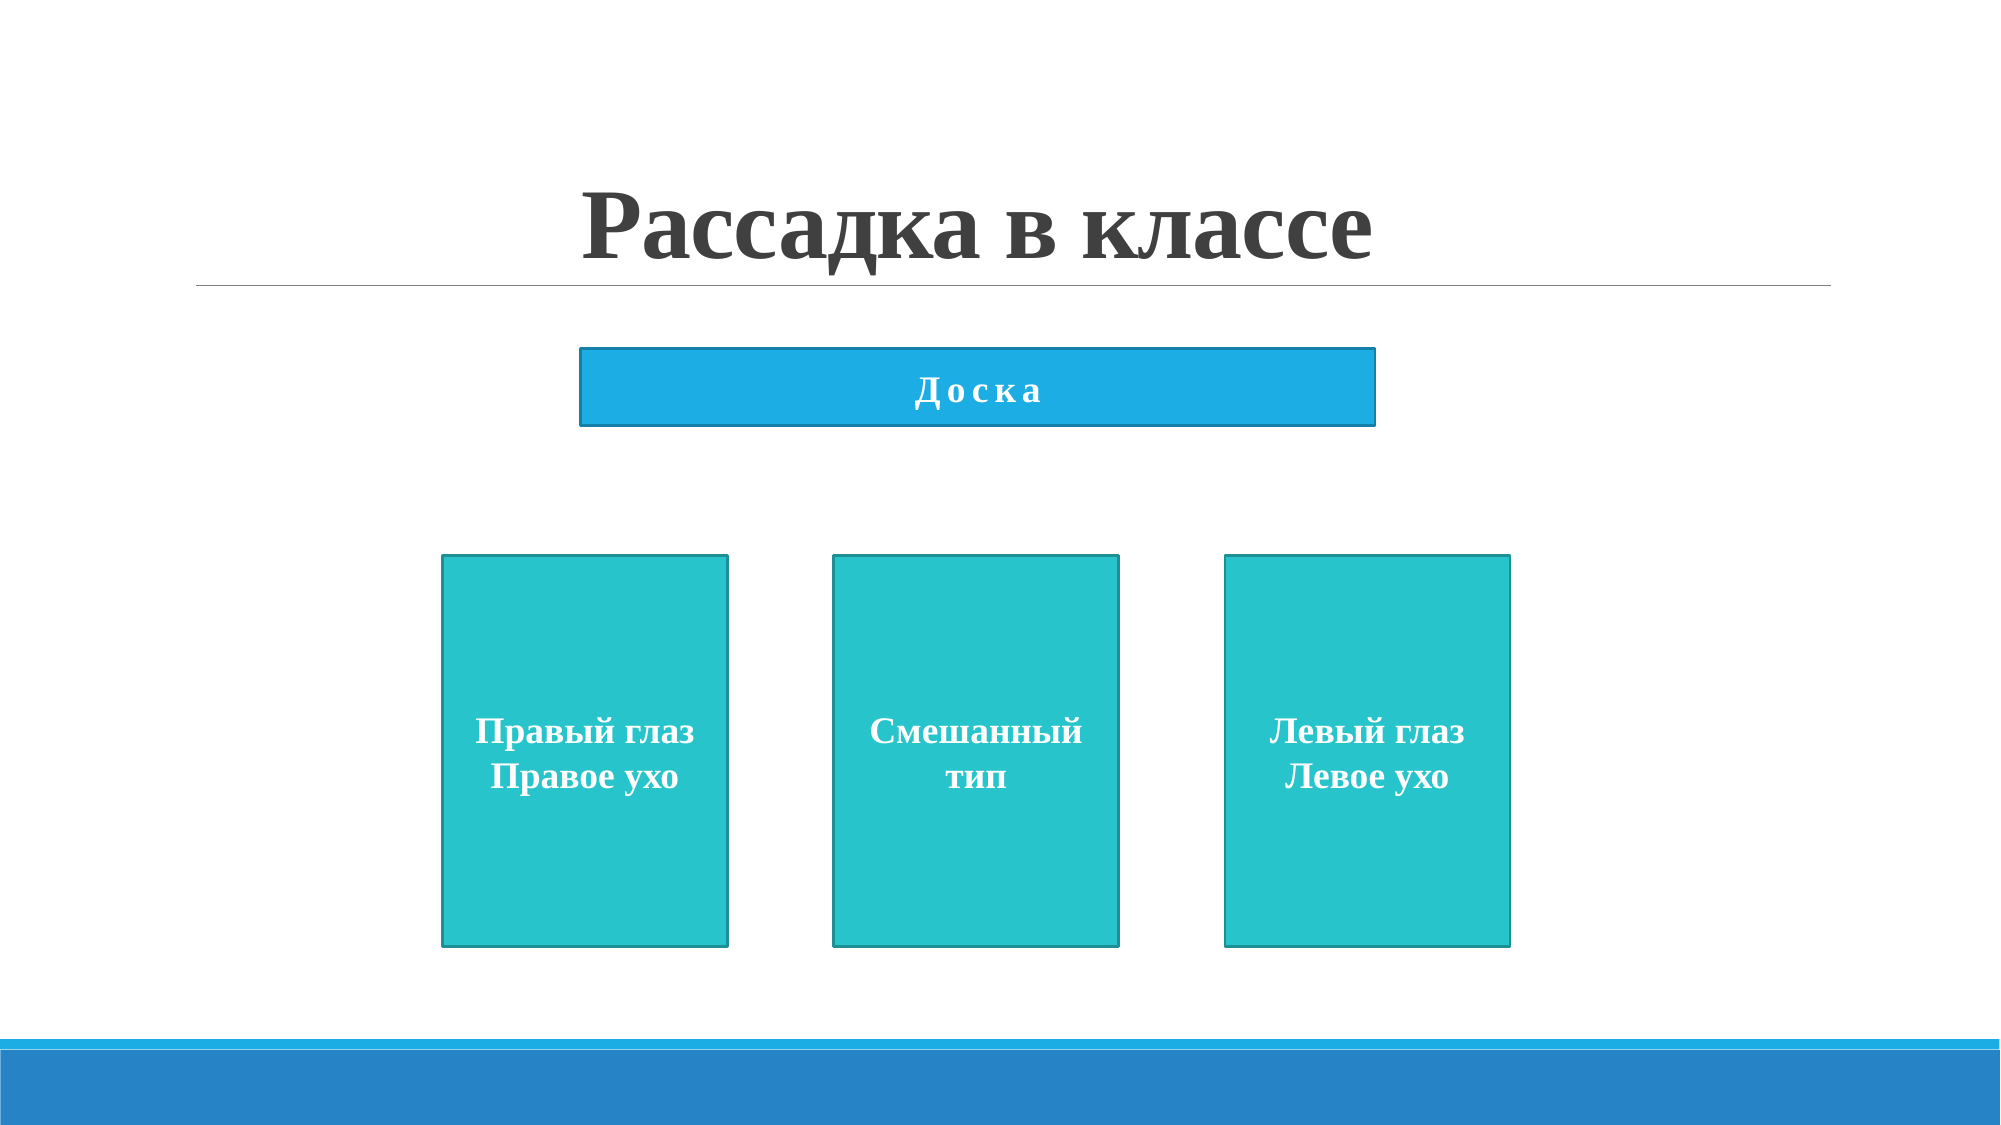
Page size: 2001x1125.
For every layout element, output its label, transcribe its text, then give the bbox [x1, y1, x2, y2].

text_box Правый глаз Правое ухо [441, 554, 729, 948]
text_box Доска [579, 347, 1376, 427]
text_box Левый глаз Левое ухо [1224, 554, 1511, 948]
text_box Смешанный тип [832, 554, 1120, 948]
title Рассадка в классе [246, 76, 1709, 287]
